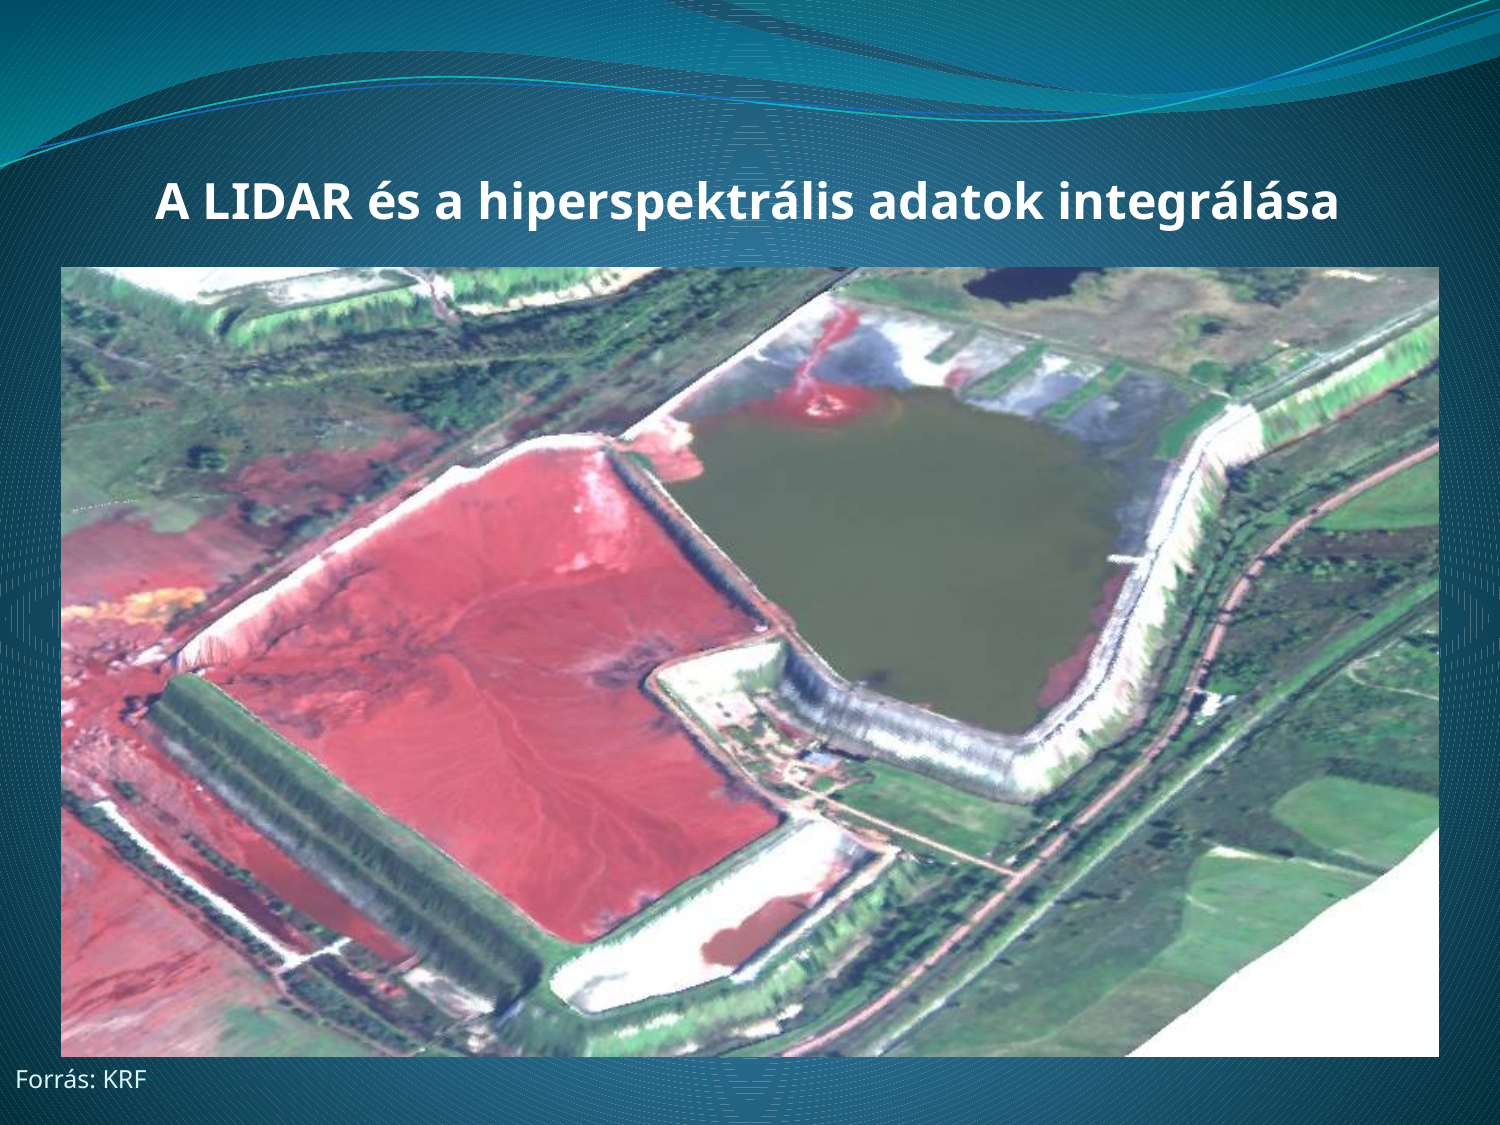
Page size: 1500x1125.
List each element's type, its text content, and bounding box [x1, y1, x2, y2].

picture [61, 266, 1440, 1057]
text_box A LIDAR és a hiperspektrális adatok integrálása [74, 161, 1422, 237]
text_box Forrás: KRF [0, 1056, 162, 1101]
